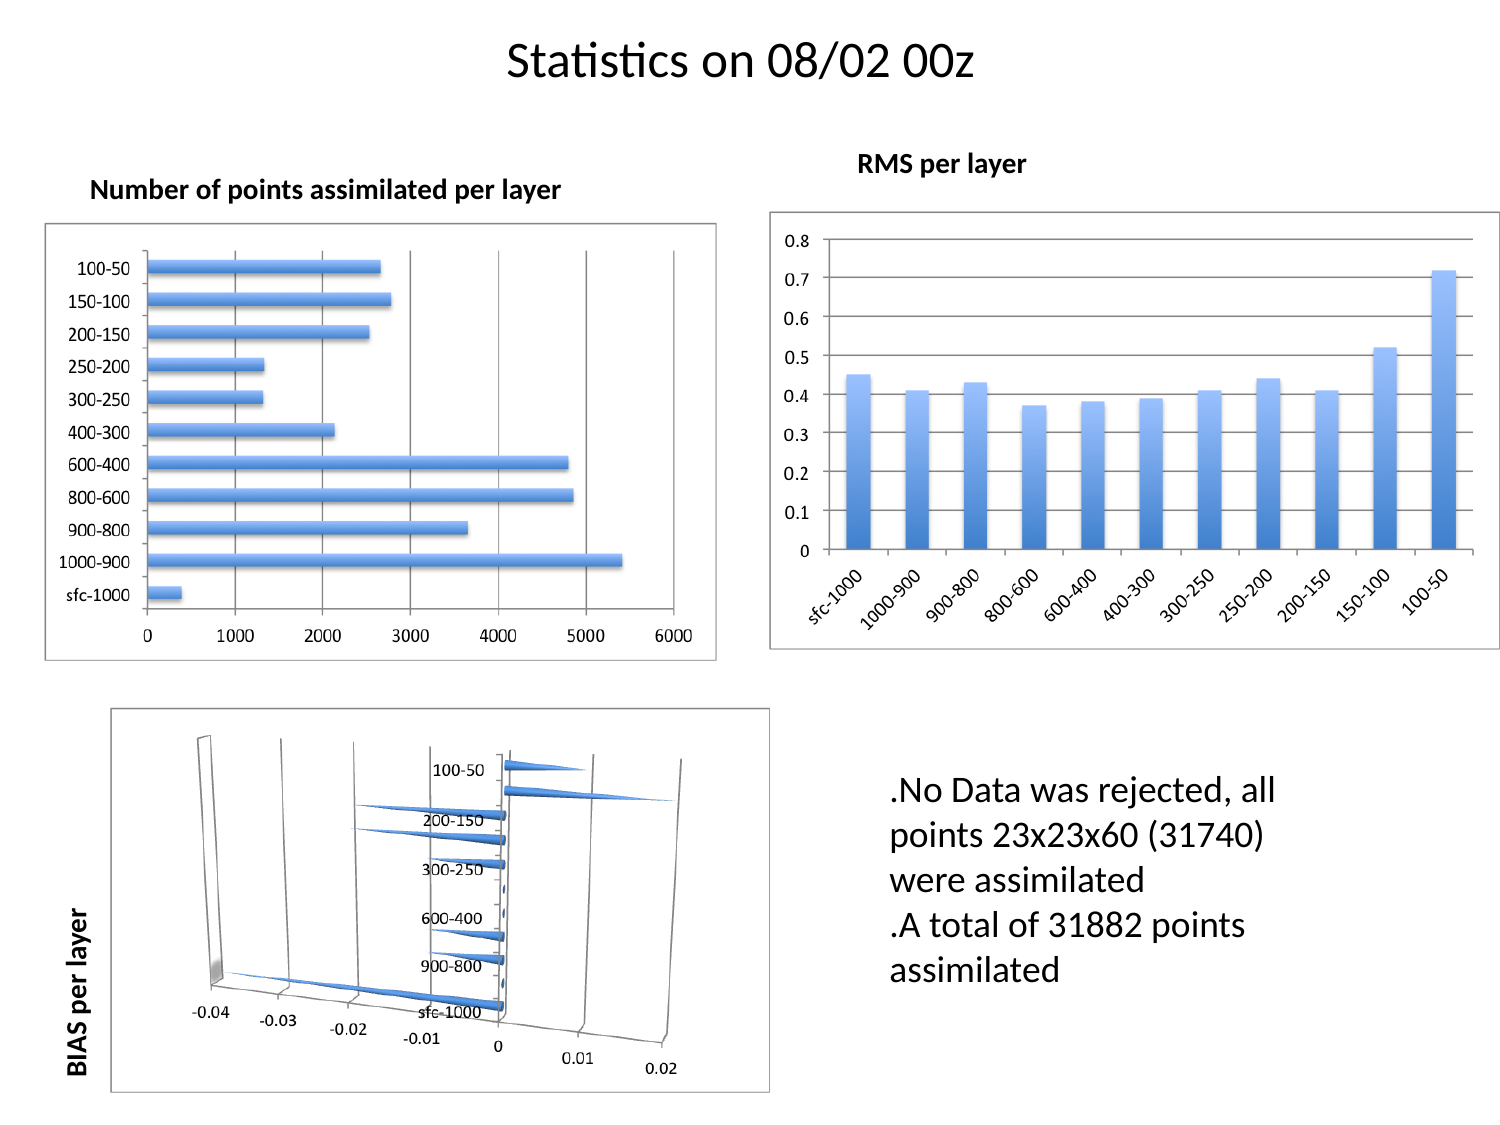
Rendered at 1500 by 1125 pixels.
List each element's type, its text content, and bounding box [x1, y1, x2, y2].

picture [110, 707, 770, 1093]
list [12, 222, 749, 662]
text_box .No Data was rejected, all points 23x23x60 (31740) were assimilated .A total of 31882 points assimilated [874, 757, 1307, 998]
text_box BIAS per layer [49, 707, 100, 1093]
picture [769, 210, 1500, 650]
text_box Number of points assimilated per layer [75, 162, 644, 213]
title Statistics on 08/02 00z [75, 18, 1407, 96]
text_box RMS per layer [842, 137, 1412, 188]
